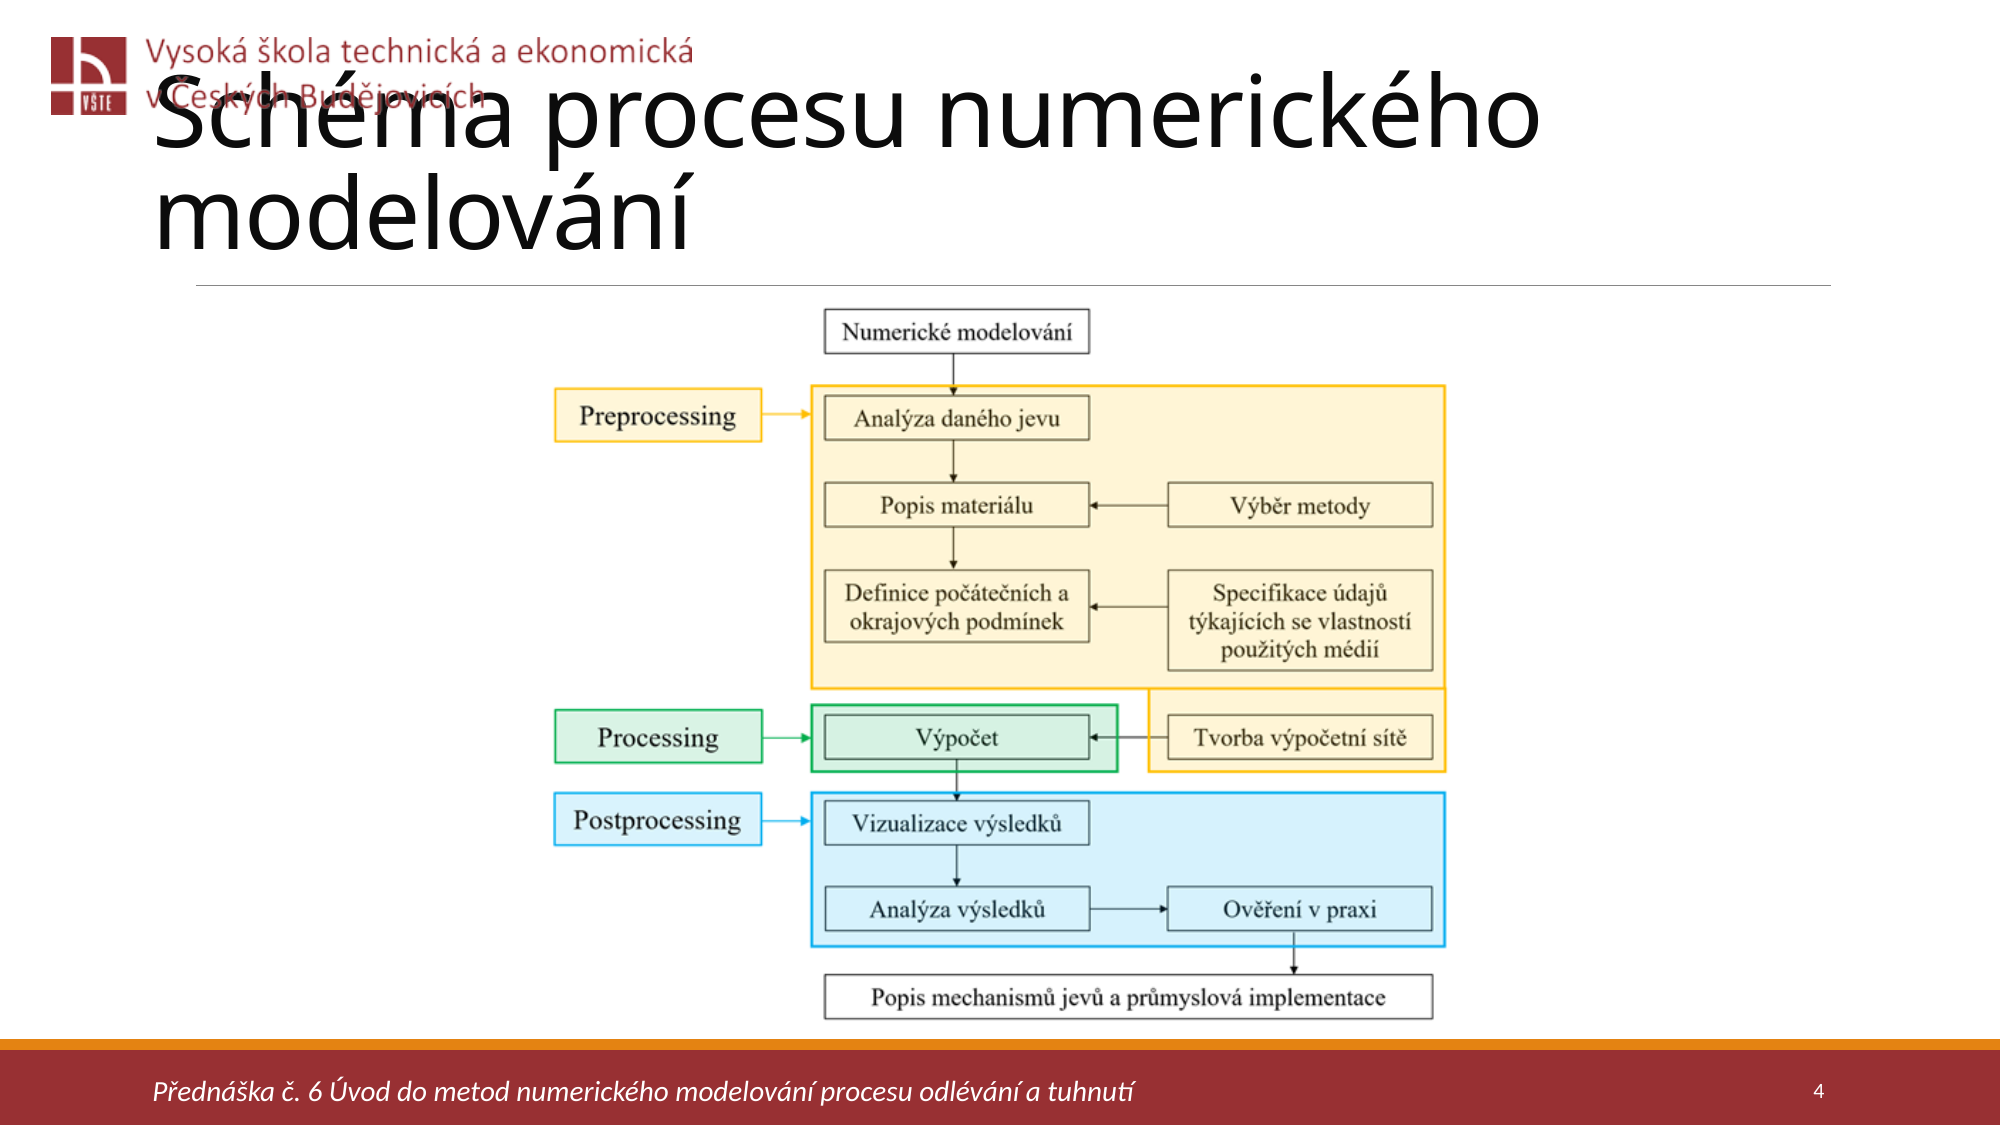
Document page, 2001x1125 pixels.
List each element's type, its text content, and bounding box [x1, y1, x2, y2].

footer Přednáška č. 6 Úvod do metod numerického modelování procesu odlévání a tuhnutí [137, 1059, 1758, 1120]
picture [50, 37, 693, 115]
title Schéma procesu numerického modelování [137, 136, 1863, 278]
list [541, 298, 1459, 1031]
slide_number 4 [1758, 1059, 1840, 1120]
